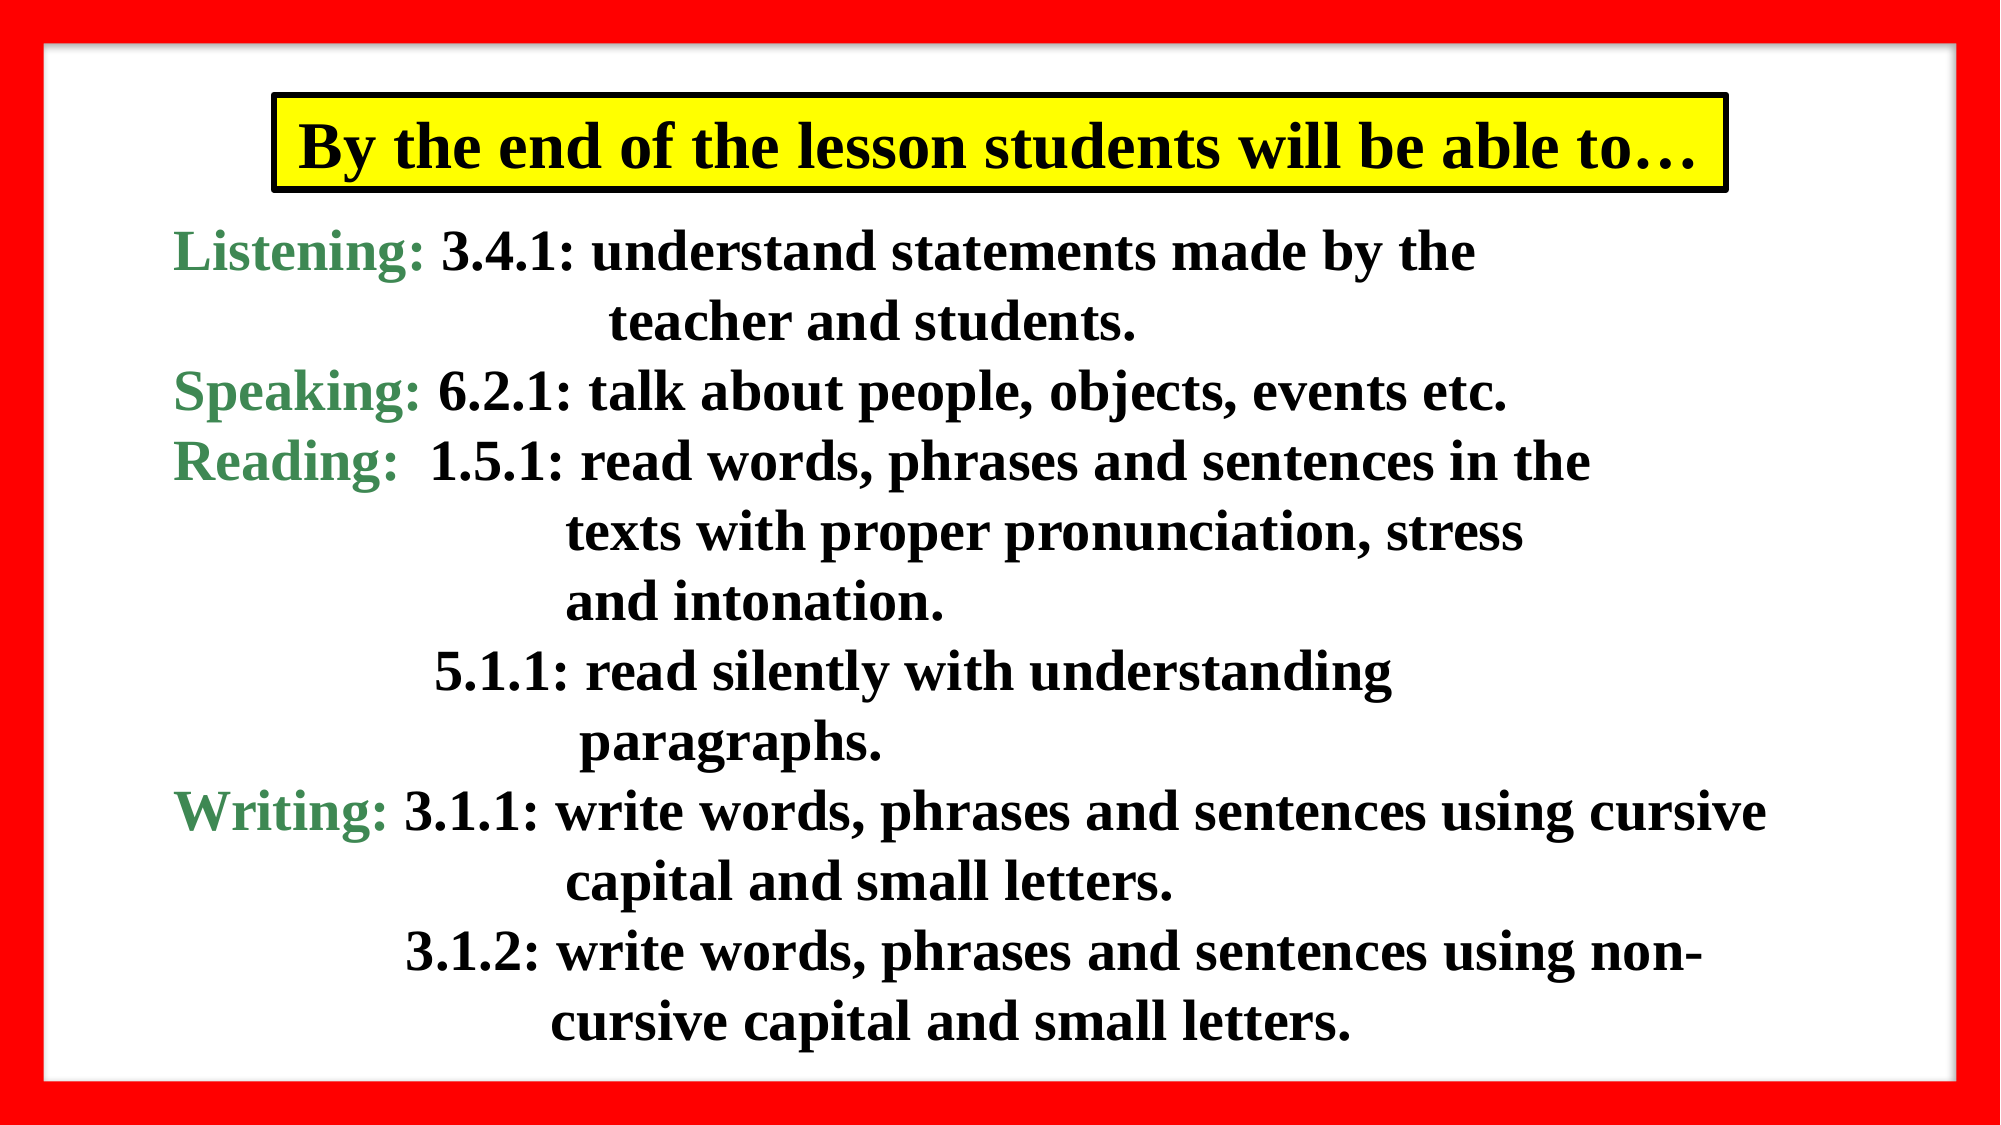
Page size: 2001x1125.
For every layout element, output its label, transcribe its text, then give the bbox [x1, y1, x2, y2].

text_box Listening: 3.4.1: understand statements made by the teacher and students. Speaking: 6.2.1: talk about people, objects, events etc. Reading: 1.5.1: read words, phrases and sentences in the texts with proper pronunciation, stress and intonation. 5.1.1: read silently with understanding paragraphs. Writing: 3.1.1: write words, phrases and sentences using cursive capital and small letters. 3.1.2: write words, phrases and sentences using non- cursive capital and small letters. [159, 205, 1839, 1080]
text_box [0, 0, 2000, 1125]
text_box By the end of the lesson students will be able to… [273, 94, 1727, 190]
